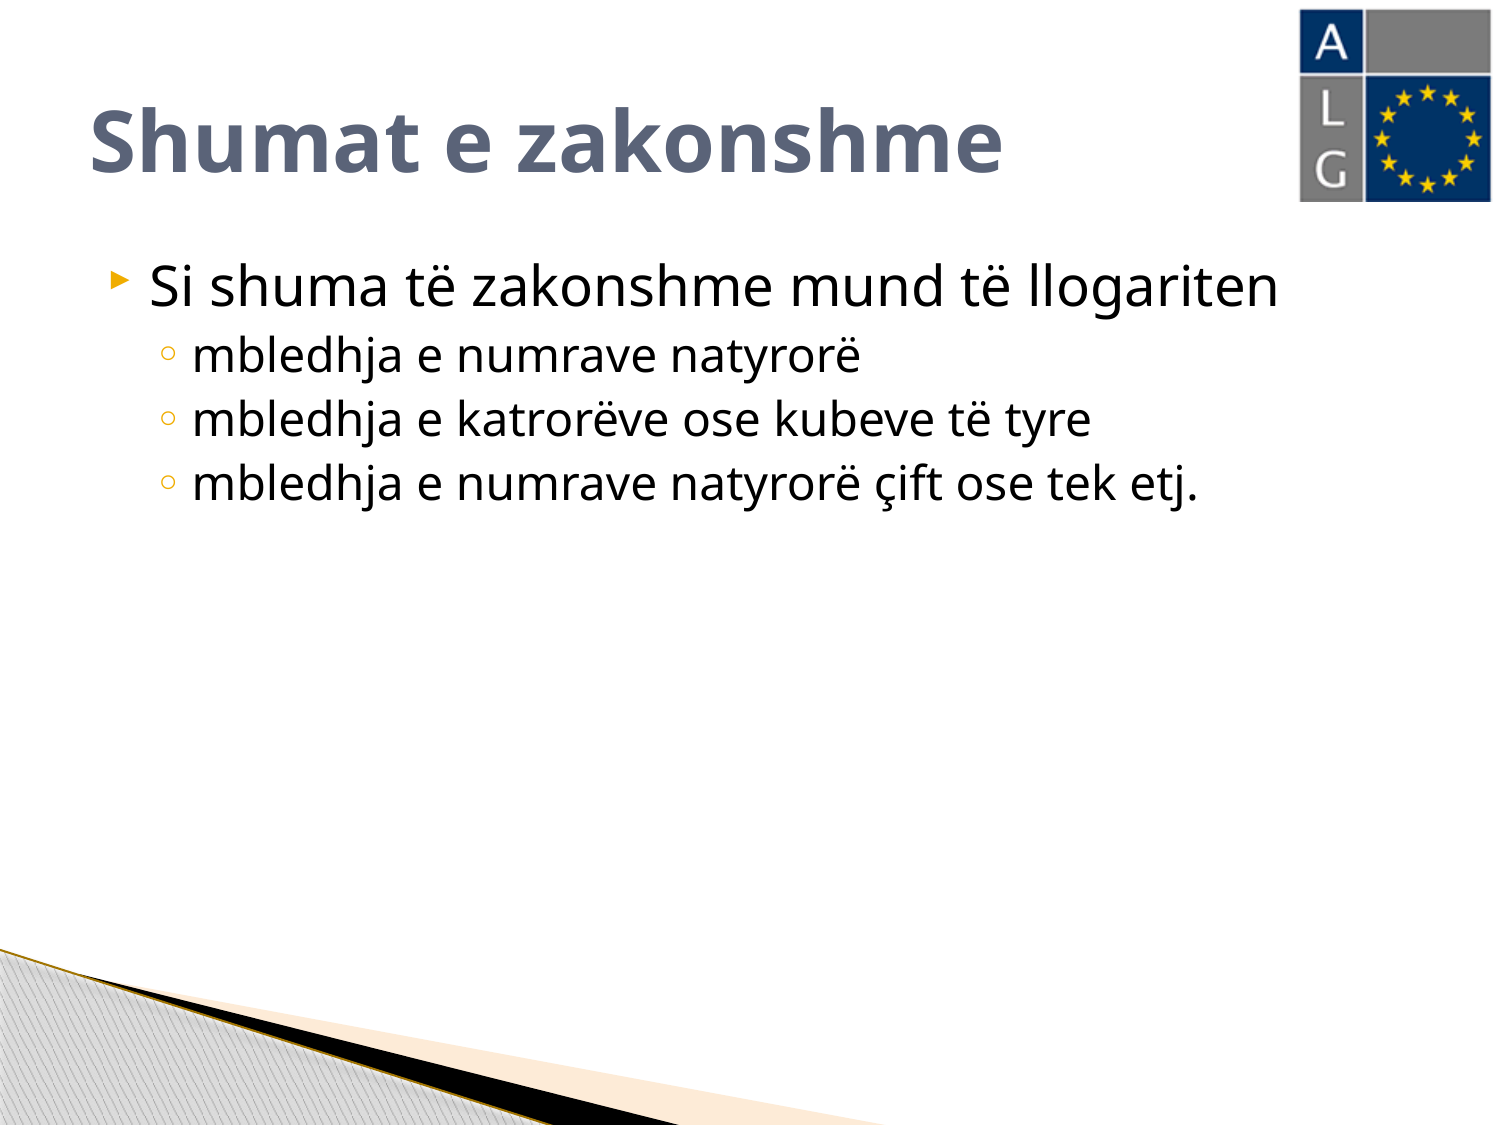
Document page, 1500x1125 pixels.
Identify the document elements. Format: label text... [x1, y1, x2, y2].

picture [1291, 0, 1500, 202]
title Shumat e zakonshme [75, 45, 1425, 233]
list Si shuma të zakonshme mund të llogariten mbledhja e numrave natyrorë mbledhja e katrorëve ose kubeve të tyre mbledhja e numrave natyrorë çift ose tek etj. [75, 243, 1425, 986]
